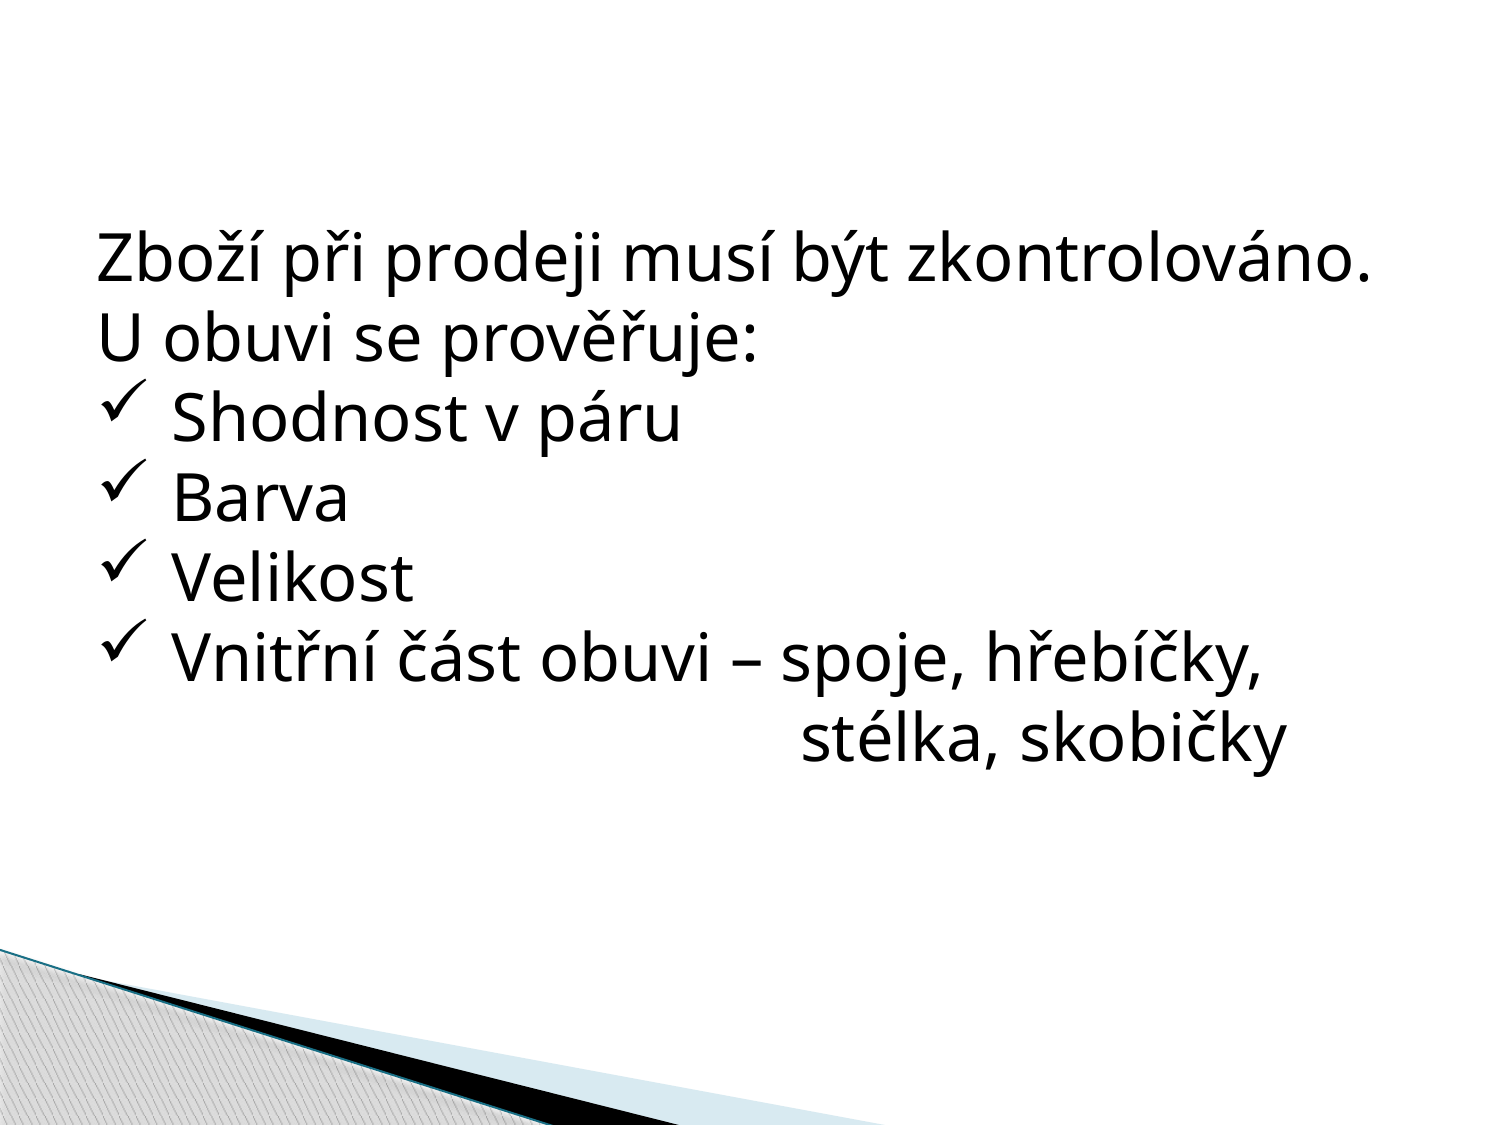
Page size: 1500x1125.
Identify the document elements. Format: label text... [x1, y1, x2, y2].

text_box Zboží při prodeji musí být zkontrolováno. U obuvi se prověřuje: Shodnost v páru Barva Velikost Vnitřní část obuvi – spoje, hřebíčky, stélka, skobičky [81, 207, 1407, 943]
